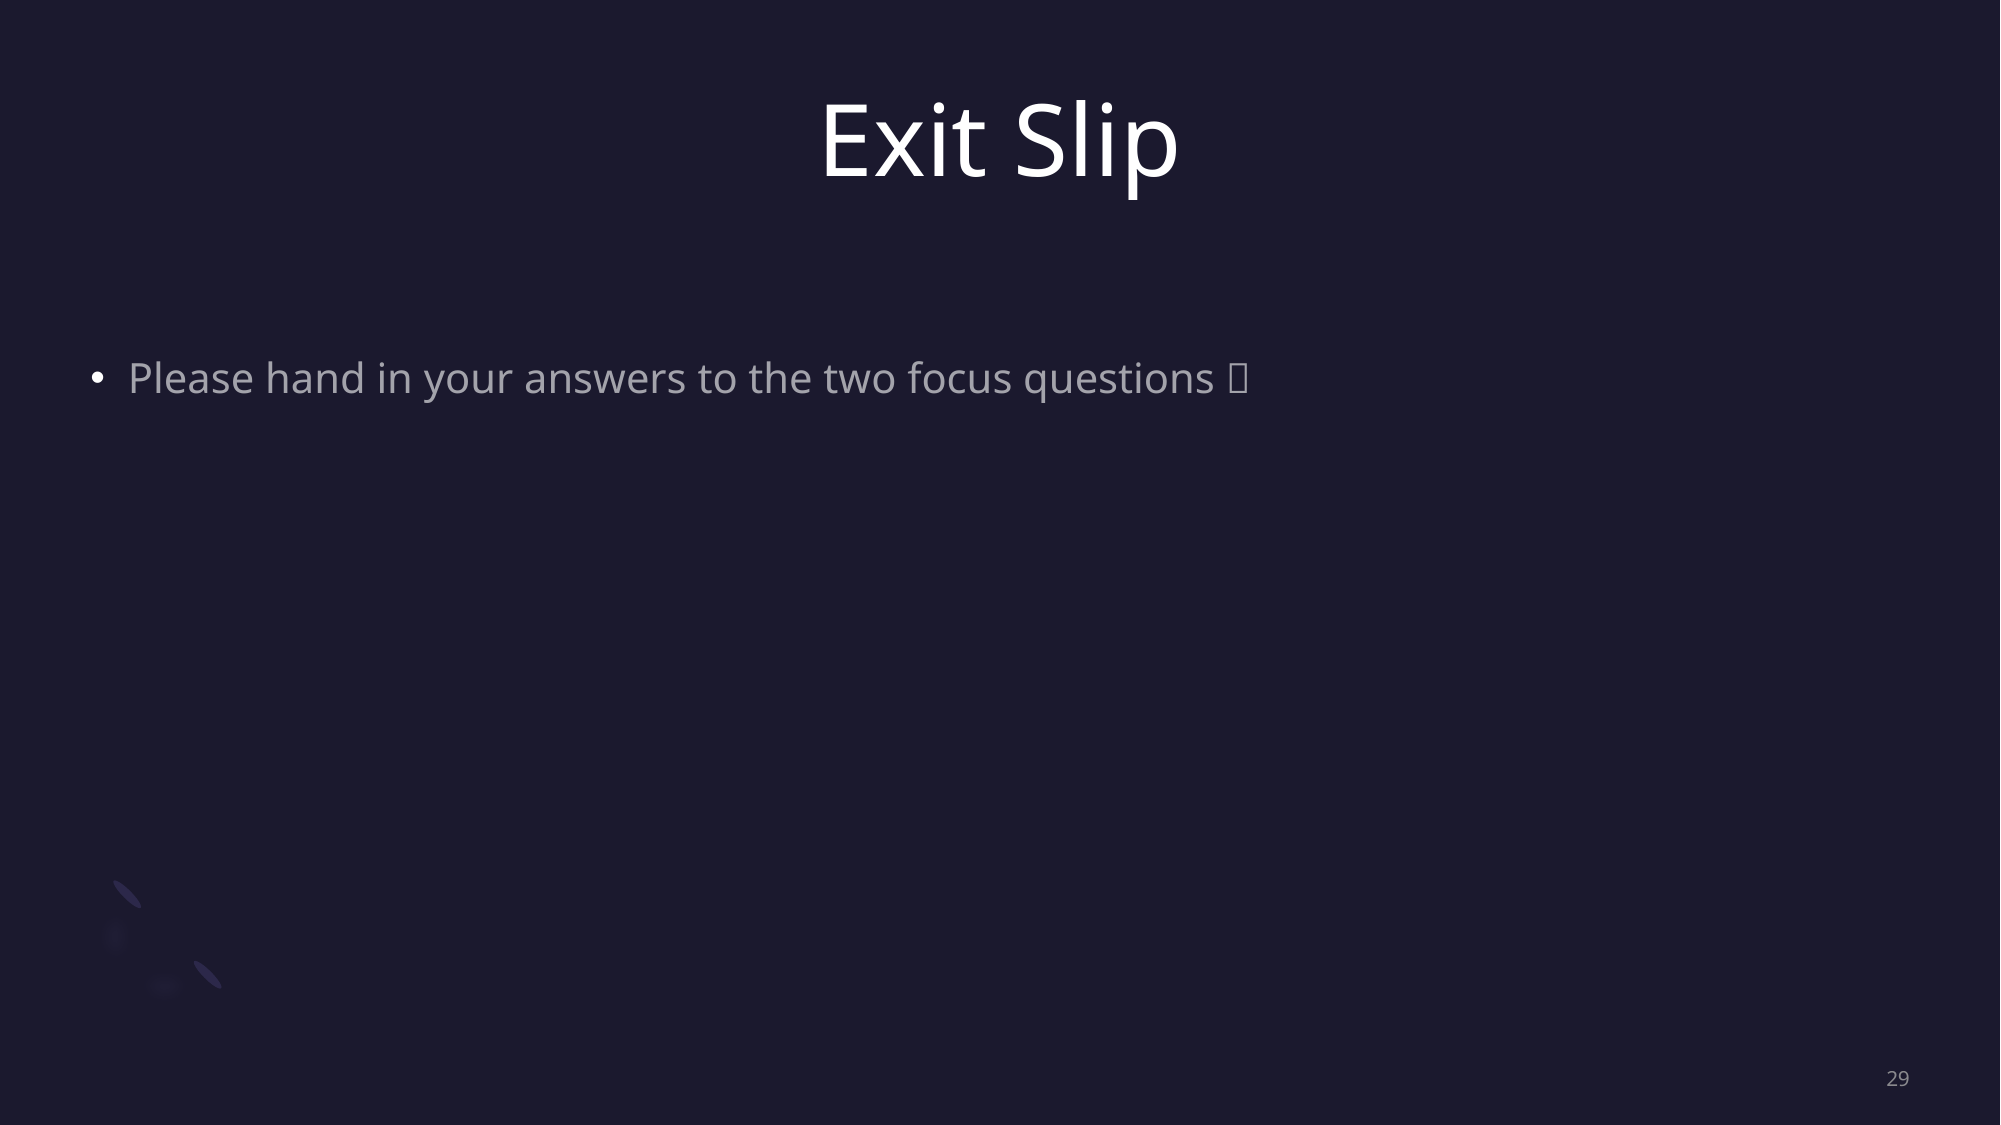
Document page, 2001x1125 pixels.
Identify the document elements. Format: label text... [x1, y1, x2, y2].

list Please hand in your answers to the two focus questions  [90, 346, 1910, 1000]
slide_number 29 [1632, 1067, 1910, 1093]
title Exit Slip [90, 90, 1910, 309]
